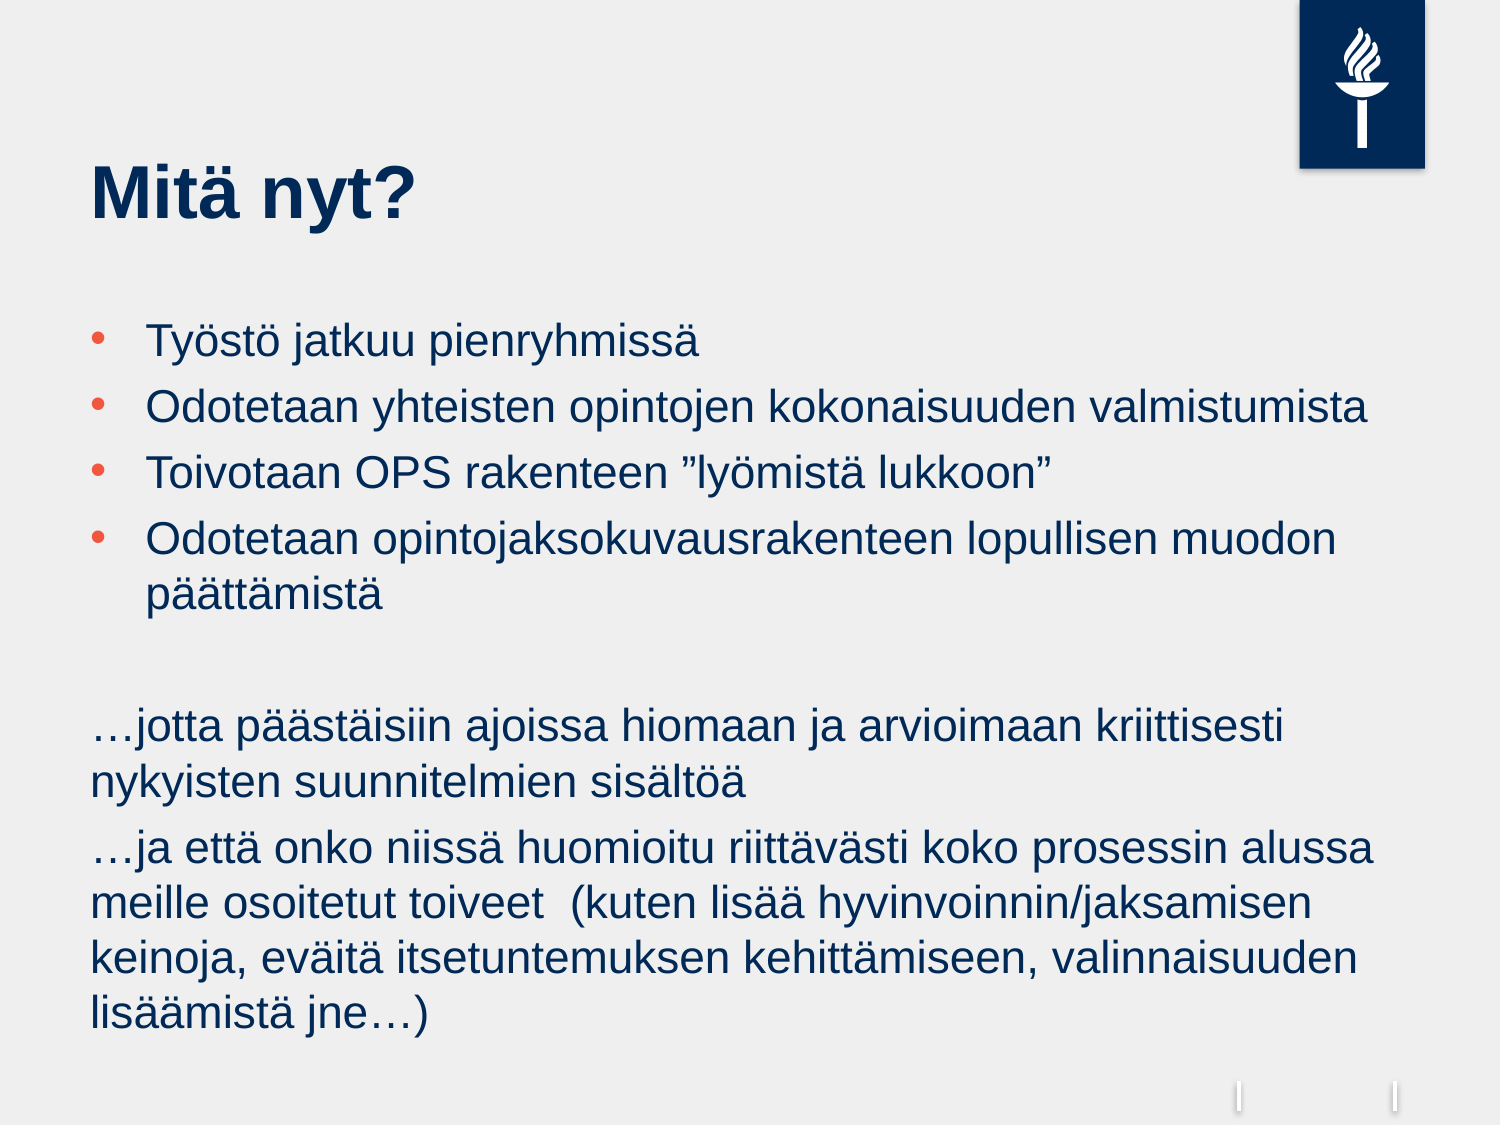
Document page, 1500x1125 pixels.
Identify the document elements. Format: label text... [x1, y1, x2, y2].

list Työstö jatkuu pienryhmissä Odotetaan yhteisten opintojen kokonaisuuden valmistumista Toivotaan OPS rakenteen ”lyömistä lukkoon” Odotetaan opintojaksokuvausrakenteen lopullisen muodon päättämistä …jotta päästäisiin ajoissa hiomaan ja arvioimaan kriittisesti nykyisten suunnitelmien sisältöä …ja että onko niissä huomioitu riittävästi koko prosessin alussa meille osoitetut toiveet (kuten lisää hyvinvoinnin/jaksamisen keinoja, eväitä itsetuntemuksen kehittämiseen, valinnaisuuden lisäämistä jne…) [75, 302, 1425, 1051]
title Mitä nyt? [75, 104, 1282, 272]
picture [1335, 27, 1389, 148]
